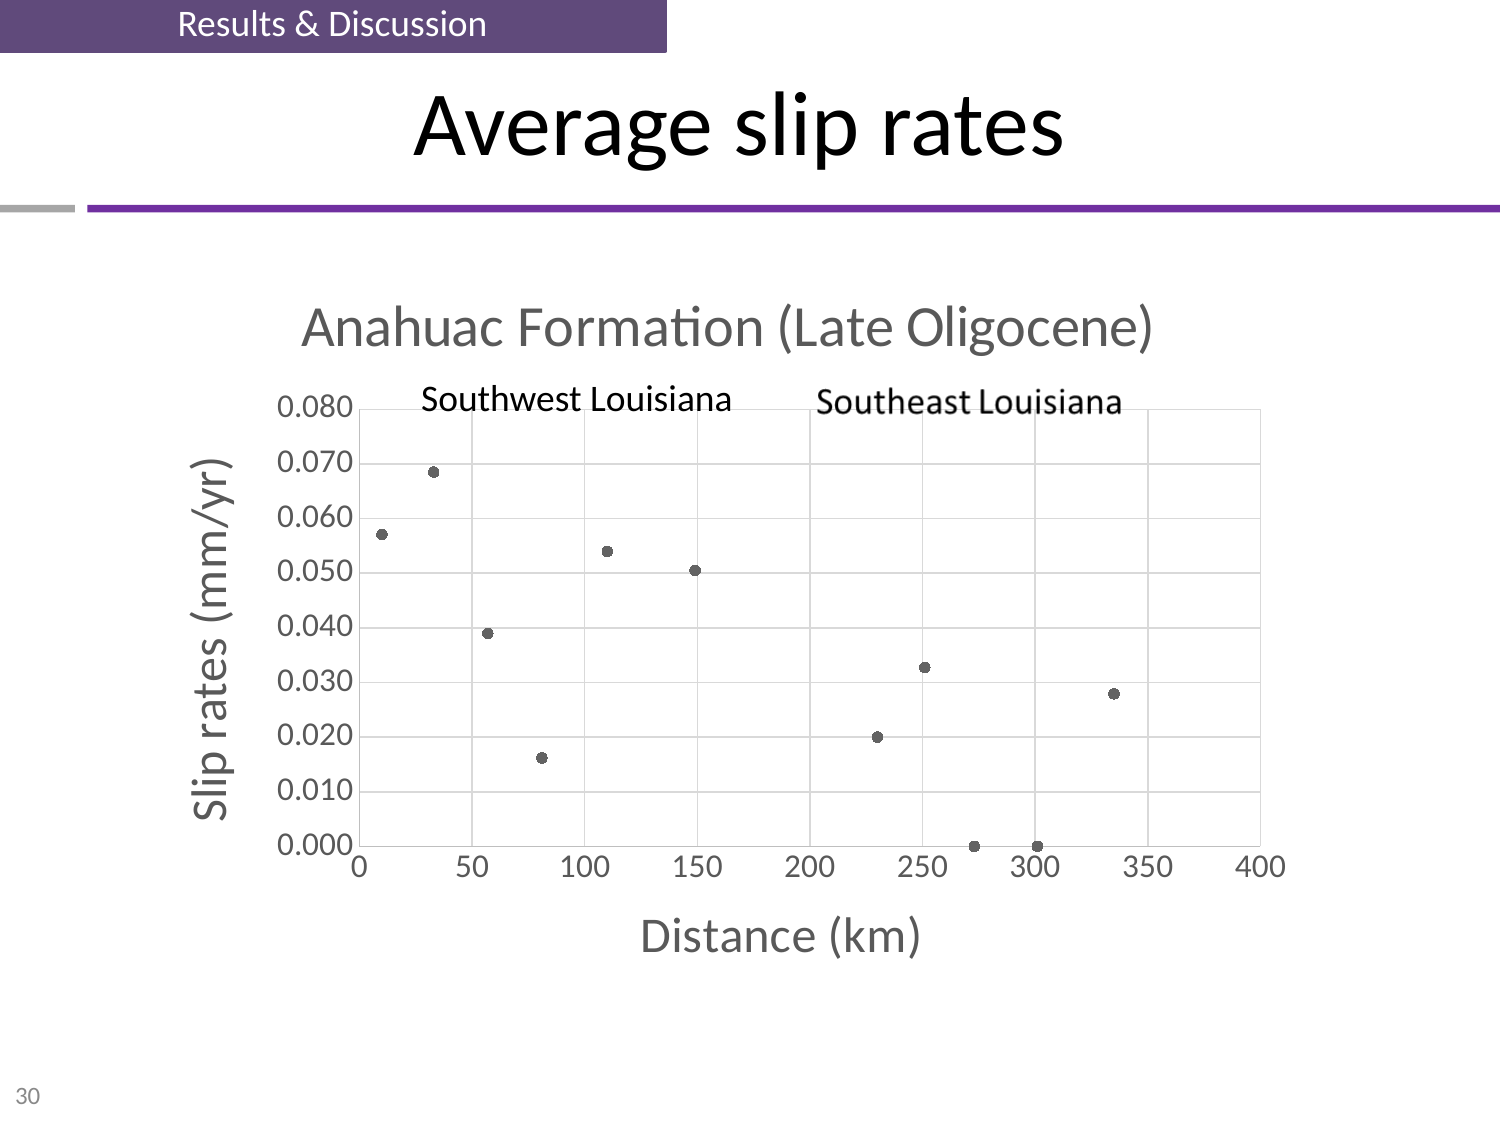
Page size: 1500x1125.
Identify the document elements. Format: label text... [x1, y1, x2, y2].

chart [146, 262, 1310, 1006]
title Average slip rates [75, 24, 1425, 203]
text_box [0, 204, 1500, 213]
text_box Results & Discussion [0, 0, 667, 53]
